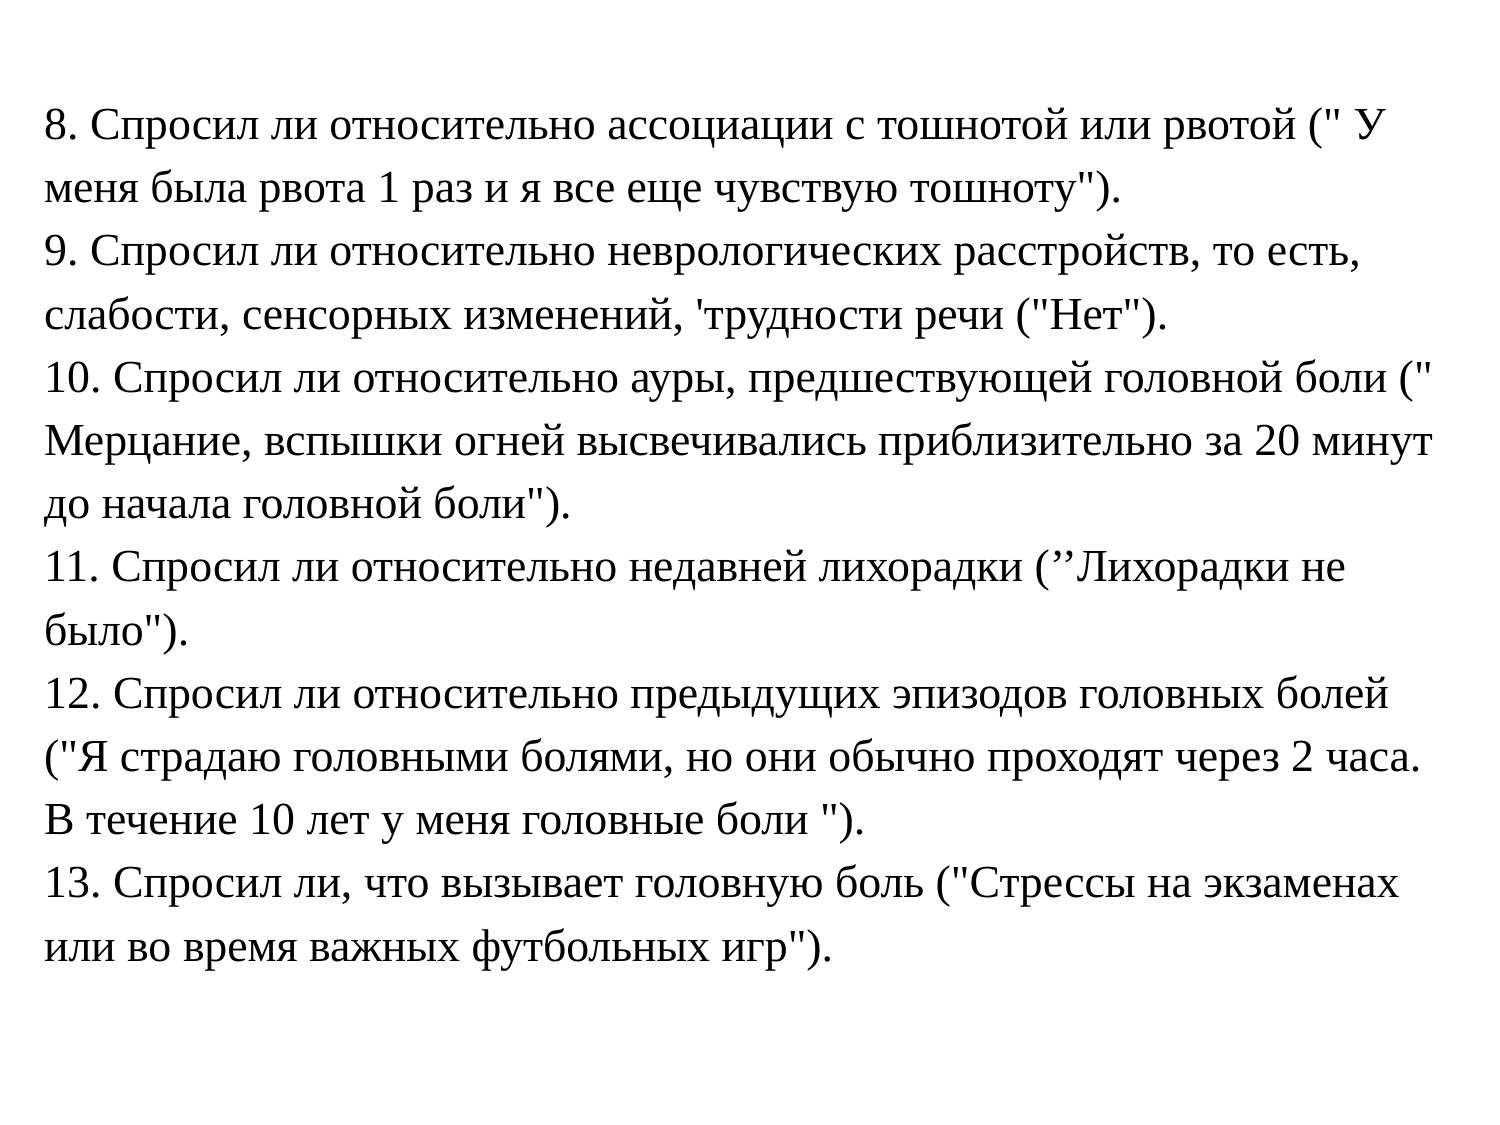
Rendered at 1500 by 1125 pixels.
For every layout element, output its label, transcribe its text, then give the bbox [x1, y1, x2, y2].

text_box 8. Спросил ли относительно ассоциации с тошнотой или рвотой (" У меня была рвота 1 раз и я все еще чувствую тошноту"). 9. Спросил ли относительно неврологических расстройств, то есть, слабости, сенсорных изменений, 'трудности речи ("Нет"). 10. Спросил ли относительно ауры, предшествующей головной боли (" Мерцание, вспышки огней высвечивались приблизительно за 20 минут до начала головной боли"). 11. Спросил ли относительно недавней лихорадки (’’Лихорадки не было"). 12. Спросил ли относительно предыдущих эпизодов головных болей ("Я страдаю головными болями, но они обычно проходят через 2 часа. В течение 10 лет у меня головные боли "). 13. Спросил ли, что вызывает головную боль ("Стрессы на экзаменах или во время важных футбольных игр"). [29, 78, 1471, 1104]
